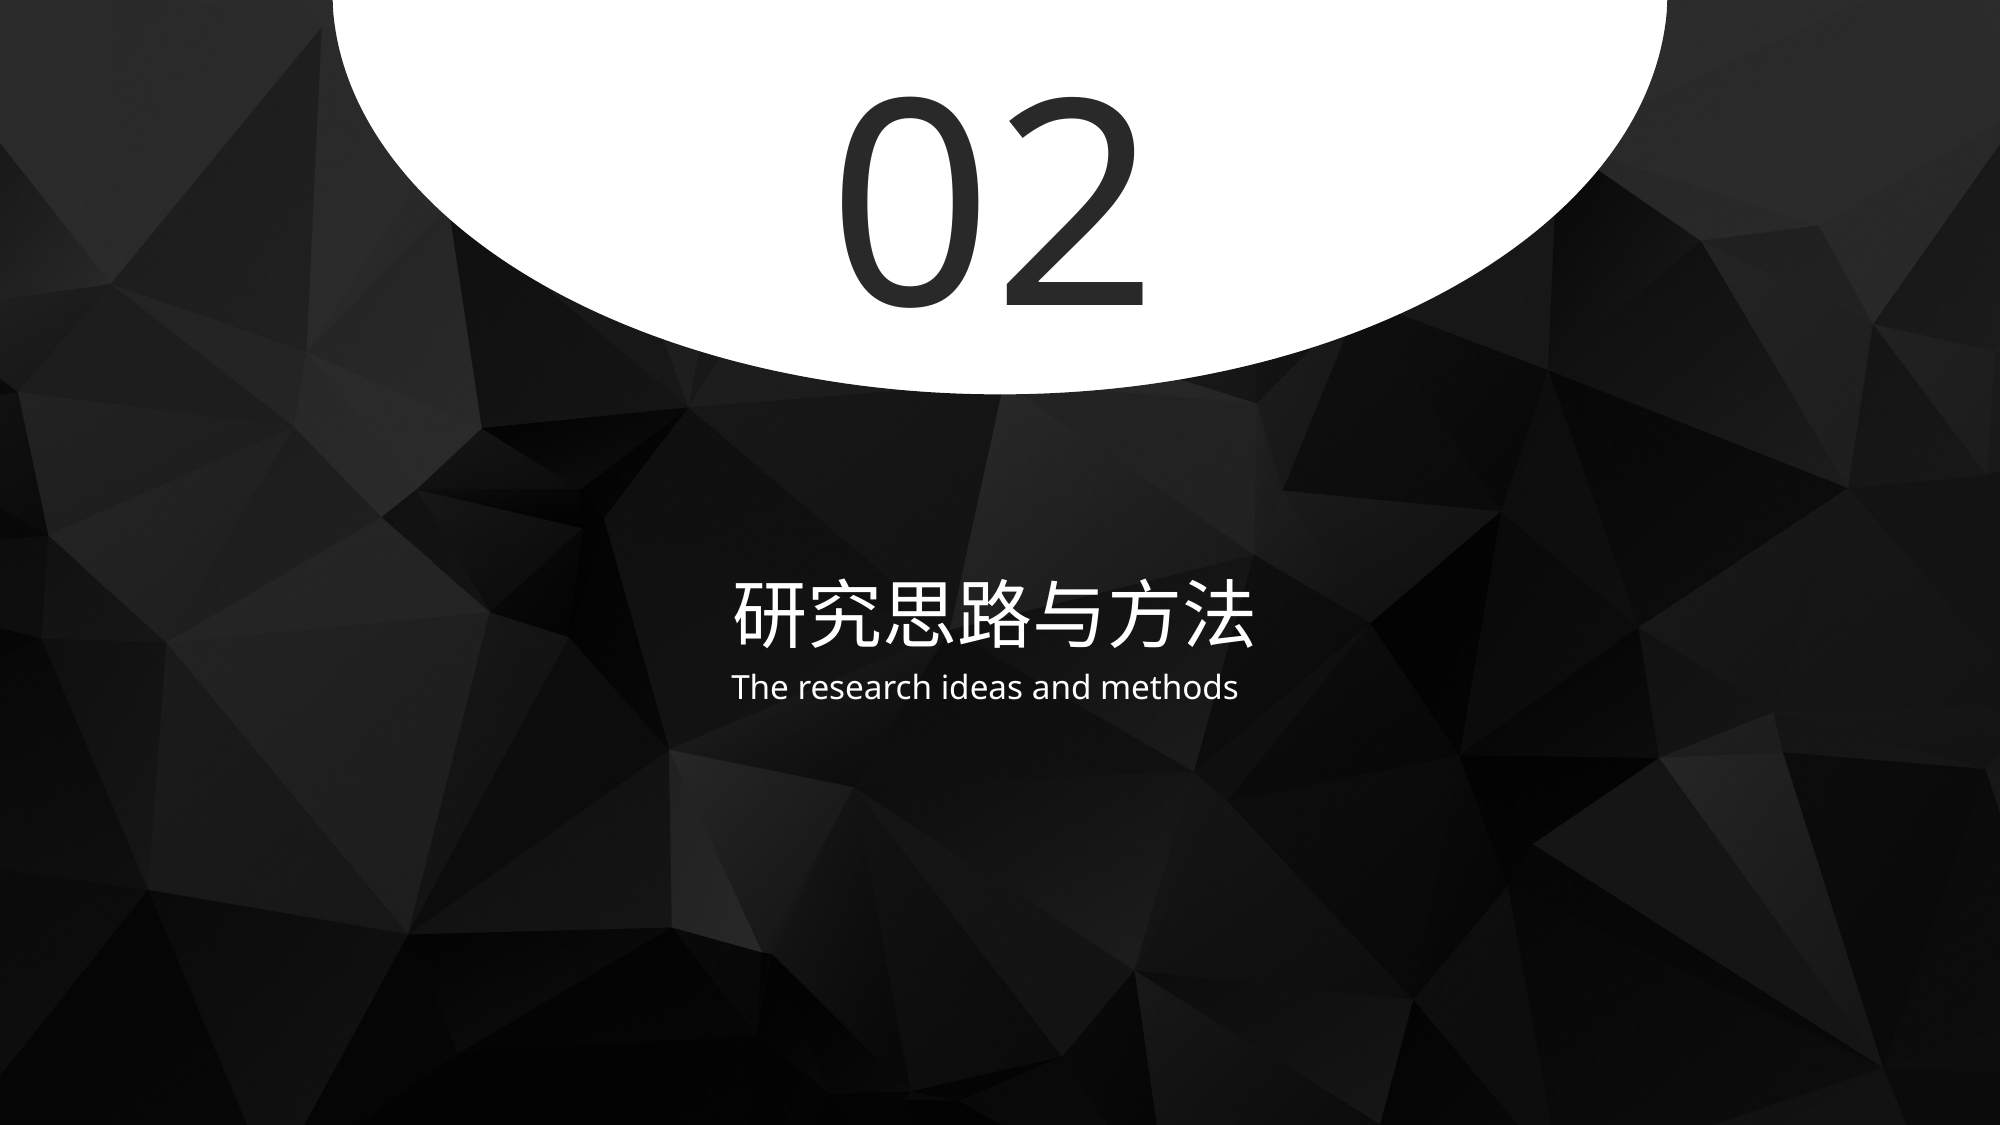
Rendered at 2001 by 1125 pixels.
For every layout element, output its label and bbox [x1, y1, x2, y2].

text_box [716, 559, 1284, 715]
picture [0, 0, 2000, 1125]
